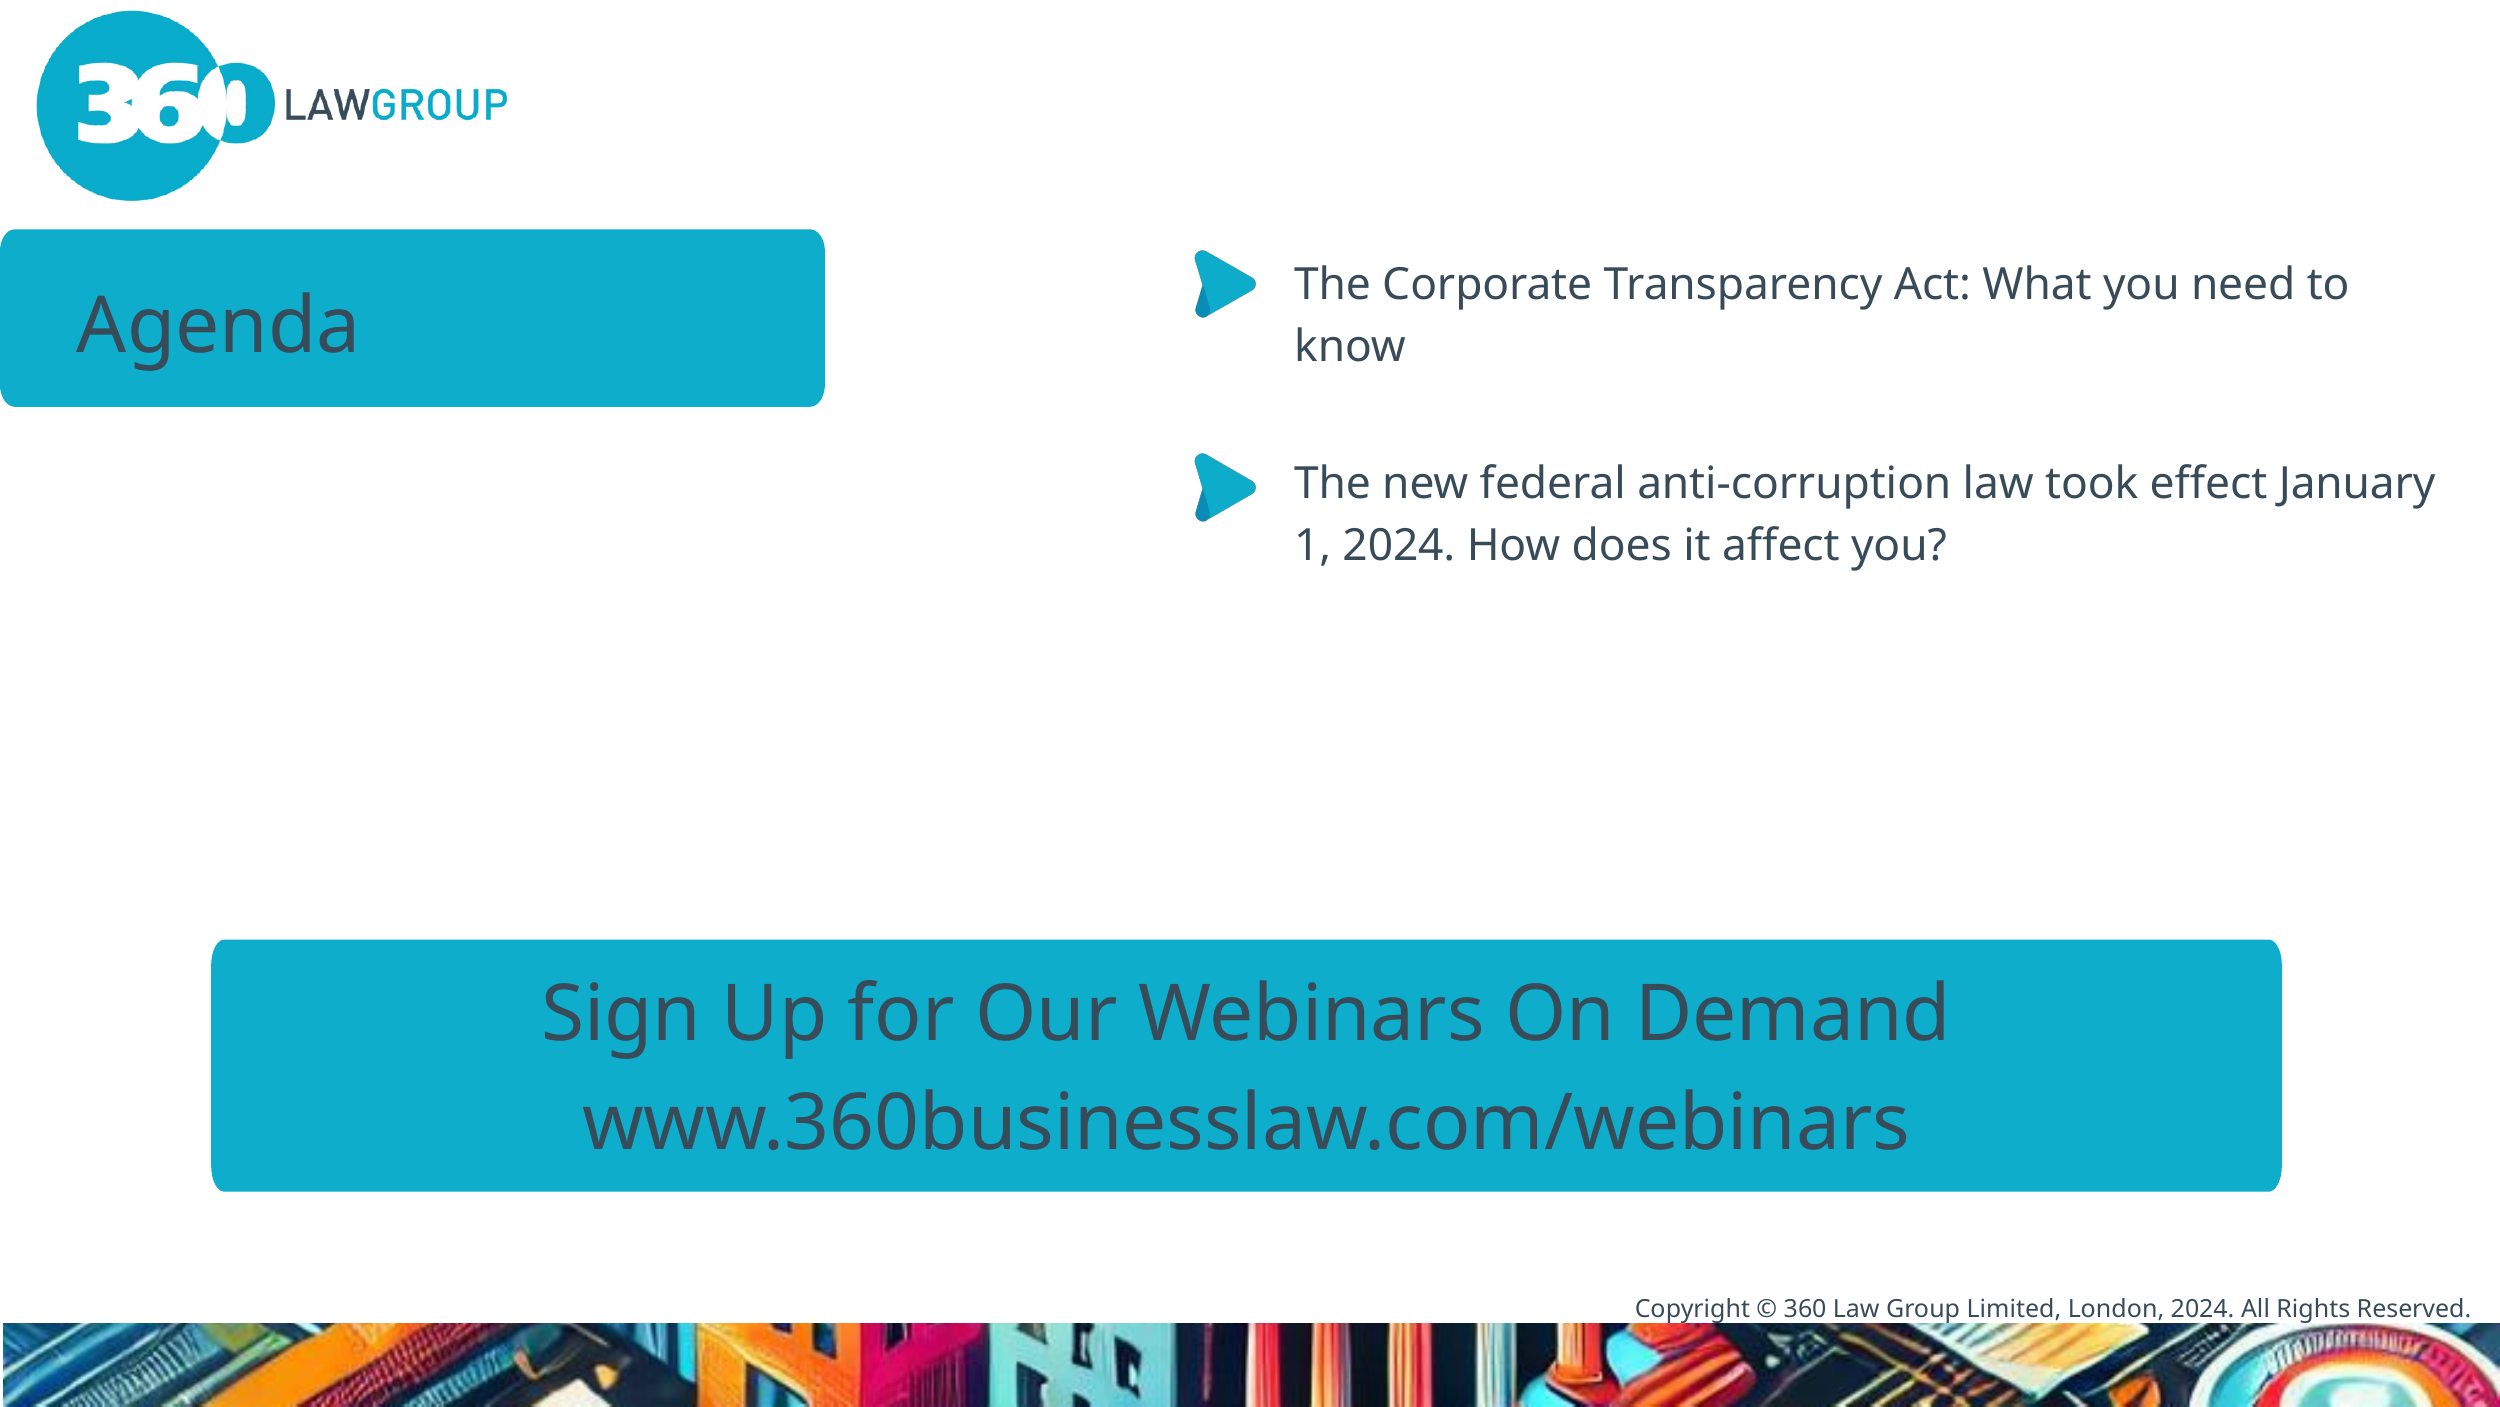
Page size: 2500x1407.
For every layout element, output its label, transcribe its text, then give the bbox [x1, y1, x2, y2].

text_box The new federal anti-corruption law took effect January 1, 2024. How does it affect you? [1294, 445, 2483, 570]
text_box [1193, 248, 1257, 319]
text_box Copyright © 360 Law Group Limited, London, 2024. All Rights Reserved. [1607, 1287, 2500, 1321]
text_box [0, 229, 826, 407]
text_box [210, 939, 2283, 1192]
text_box [22, 3, 536, 214]
text_box The Corporate Transparency Act: What you need to know [1294, 246, 2470, 371]
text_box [2, 1322, 2500, 1407]
text_box [1193, 452, 1257, 523]
